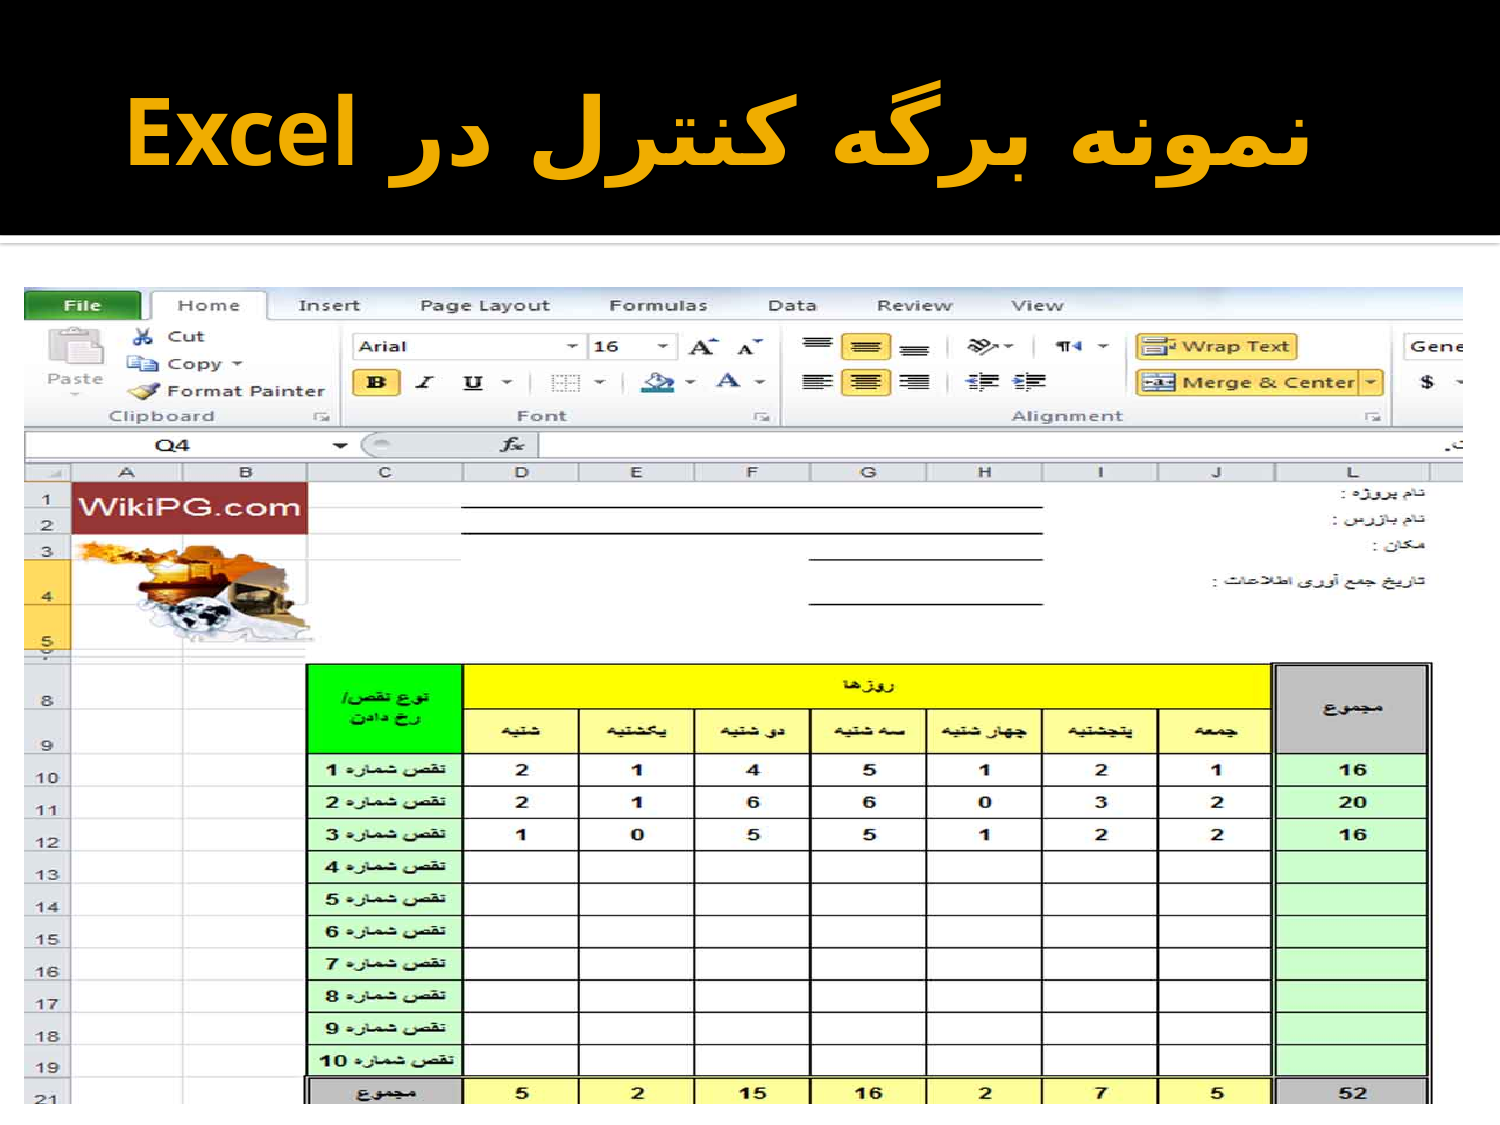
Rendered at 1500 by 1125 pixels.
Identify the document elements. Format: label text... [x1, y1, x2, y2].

title نمونه برگه کنترل در Excel [75, 25, 1425, 231]
picture [24, 287, 1463, 1104]
